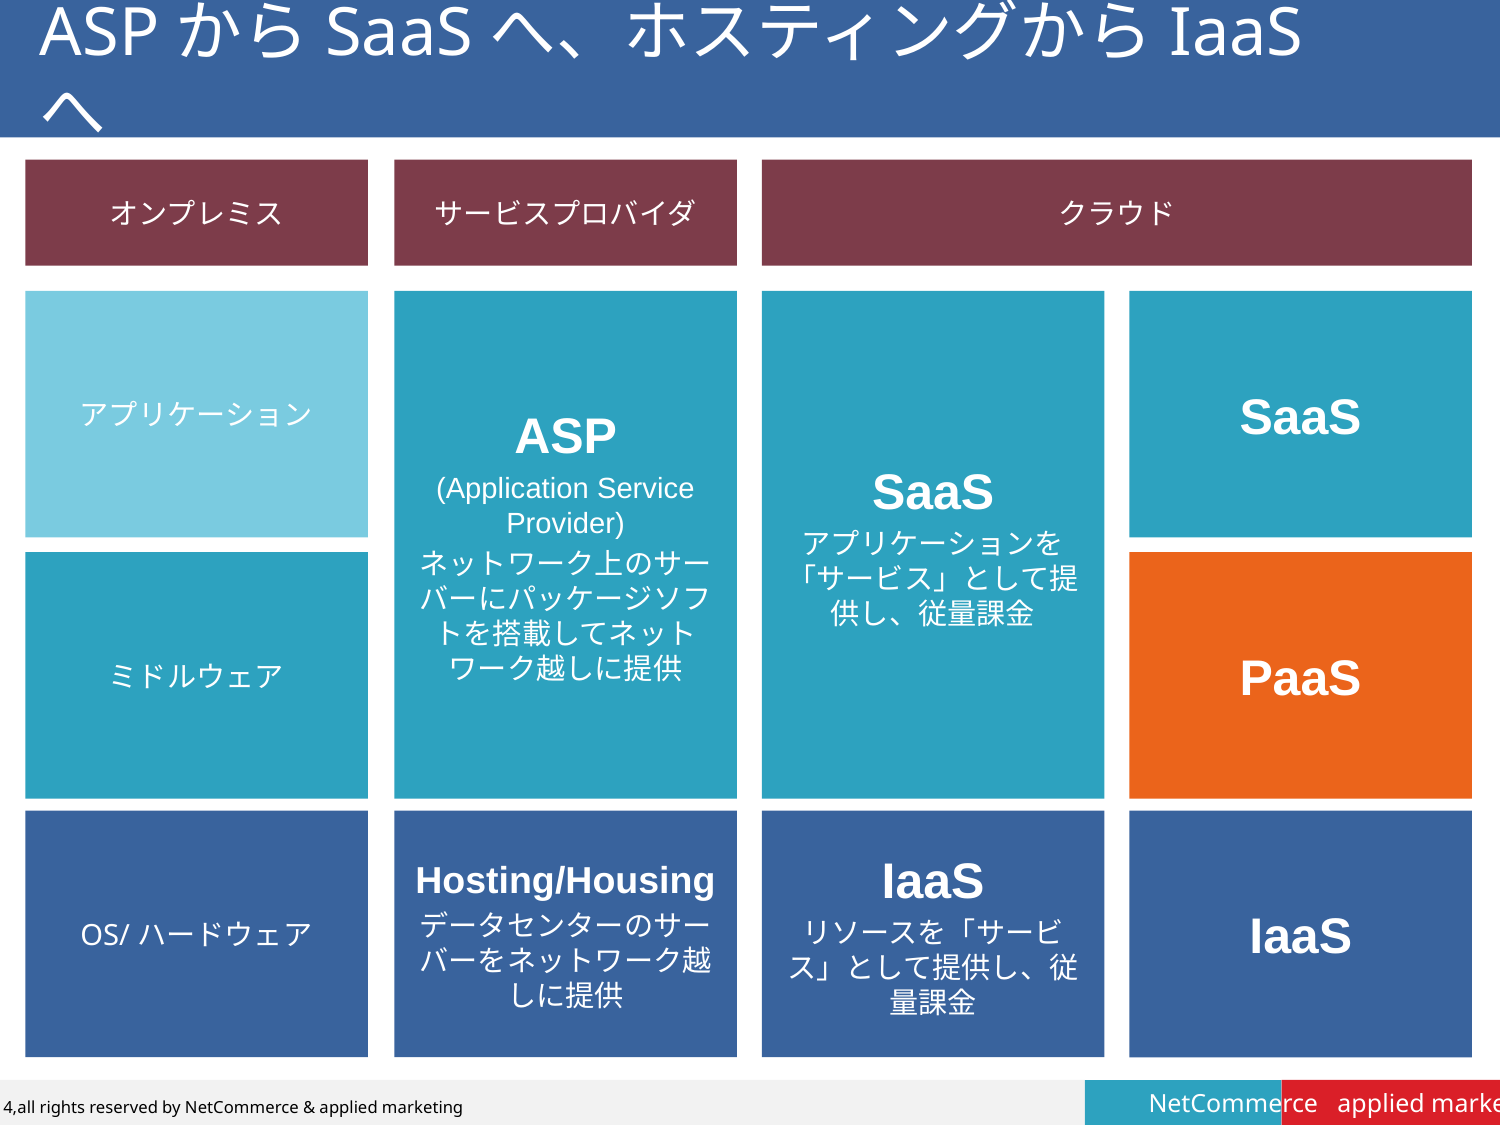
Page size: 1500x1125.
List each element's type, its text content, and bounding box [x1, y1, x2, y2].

text_box SaaS [1129, 290, 1472, 538]
text_box アプリケーション [25, 290, 368, 538]
text_box クラウド [761, 159, 1472, 266]
title ASPからSaaSへ、ホスティングからIaaSへ [24, 24, 1375, 113]
text_box ミドルウェア [25, 552, 368, 799]
text_box ASP (Application Service Provider) ネットワーク上のサーバーにパッケージソフトを搭載してネットワーク越しに提供 [394, 290, 737, 799]
text_box IaaS リソースを「サービス」として提供し、従量課金 [761, 810, 1105, 1058]
text_box Hosting/Housing データセンターのサーバーをネットワーク越しに提供 [394, 810, 737, 1058]
text_box SaaS アプリケーションを「サービス」として提供し、従量課金 [761, 290, 1105, 799]
text_box PaaS [1129, 552, 1472, 799]
text_box オンプレミス [25, 159, 368, 266]
text_box サービスプロバイダ [394, 159, 737, 266]
text_box OS/ハードウェア [25, 810, 368, 1058]
text_box IaaS [1129, 810, 1472, 1058]
